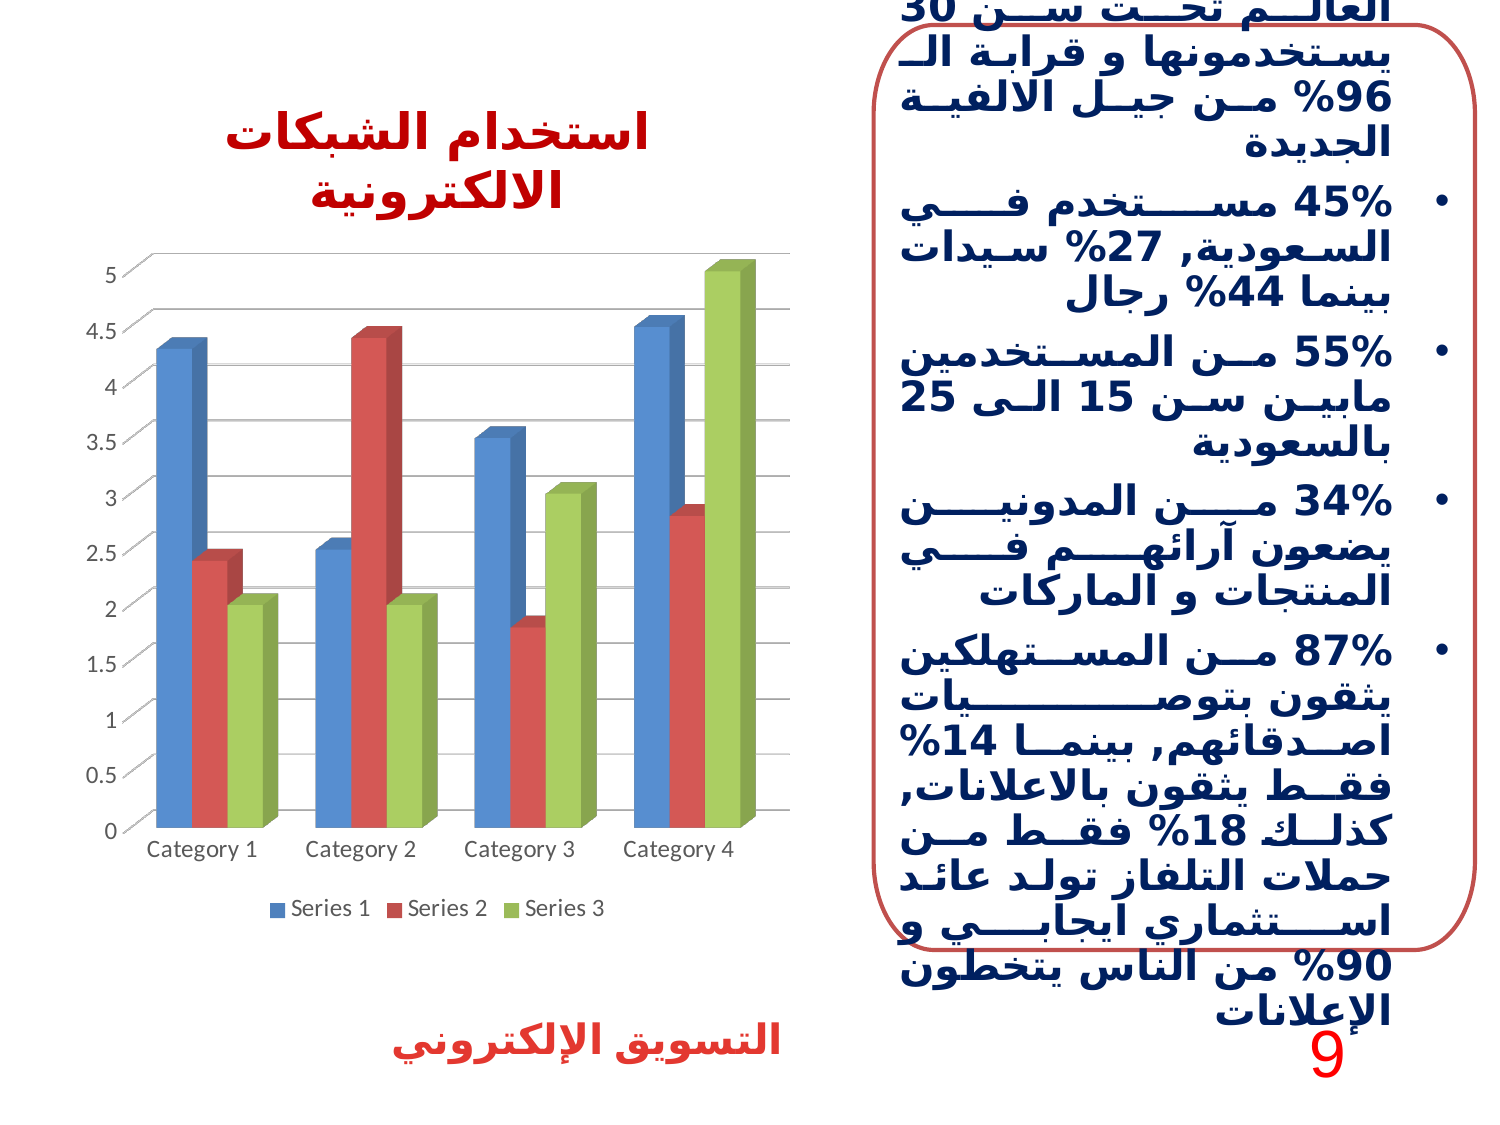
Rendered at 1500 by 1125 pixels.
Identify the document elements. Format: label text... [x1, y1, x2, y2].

text_box أكثر من 50% من سكان العالم تحت سن 30 يستخدمونها و قرابة الـ 96% من جيل الالفية الجديدة 45% مستخدم في السعودية, 27% سيدات بينما 44% رجال 55% من المستخدمين مابين سن 15 الى 25 بالسعودية 34% من المدونين يضعون آرائهم في المنتجات و الماركات 87% من المستهلكين يثقون بتوصيات اصدقائهم, بينما 14% فقط يثقون بالاعلانات, كذلك 18% فقط من حملات التلفاز تولد عائد استثماري ايجابي و 90% من الناس يتخطون الإعلانات [871, 22, 1478, 953]
text_box التسويق الإلكتروني [174, 1005, 1000, 1070]
chart [62, 62, 813, 930]
text_box 9 [1229, 1005, 1425, 1075]
